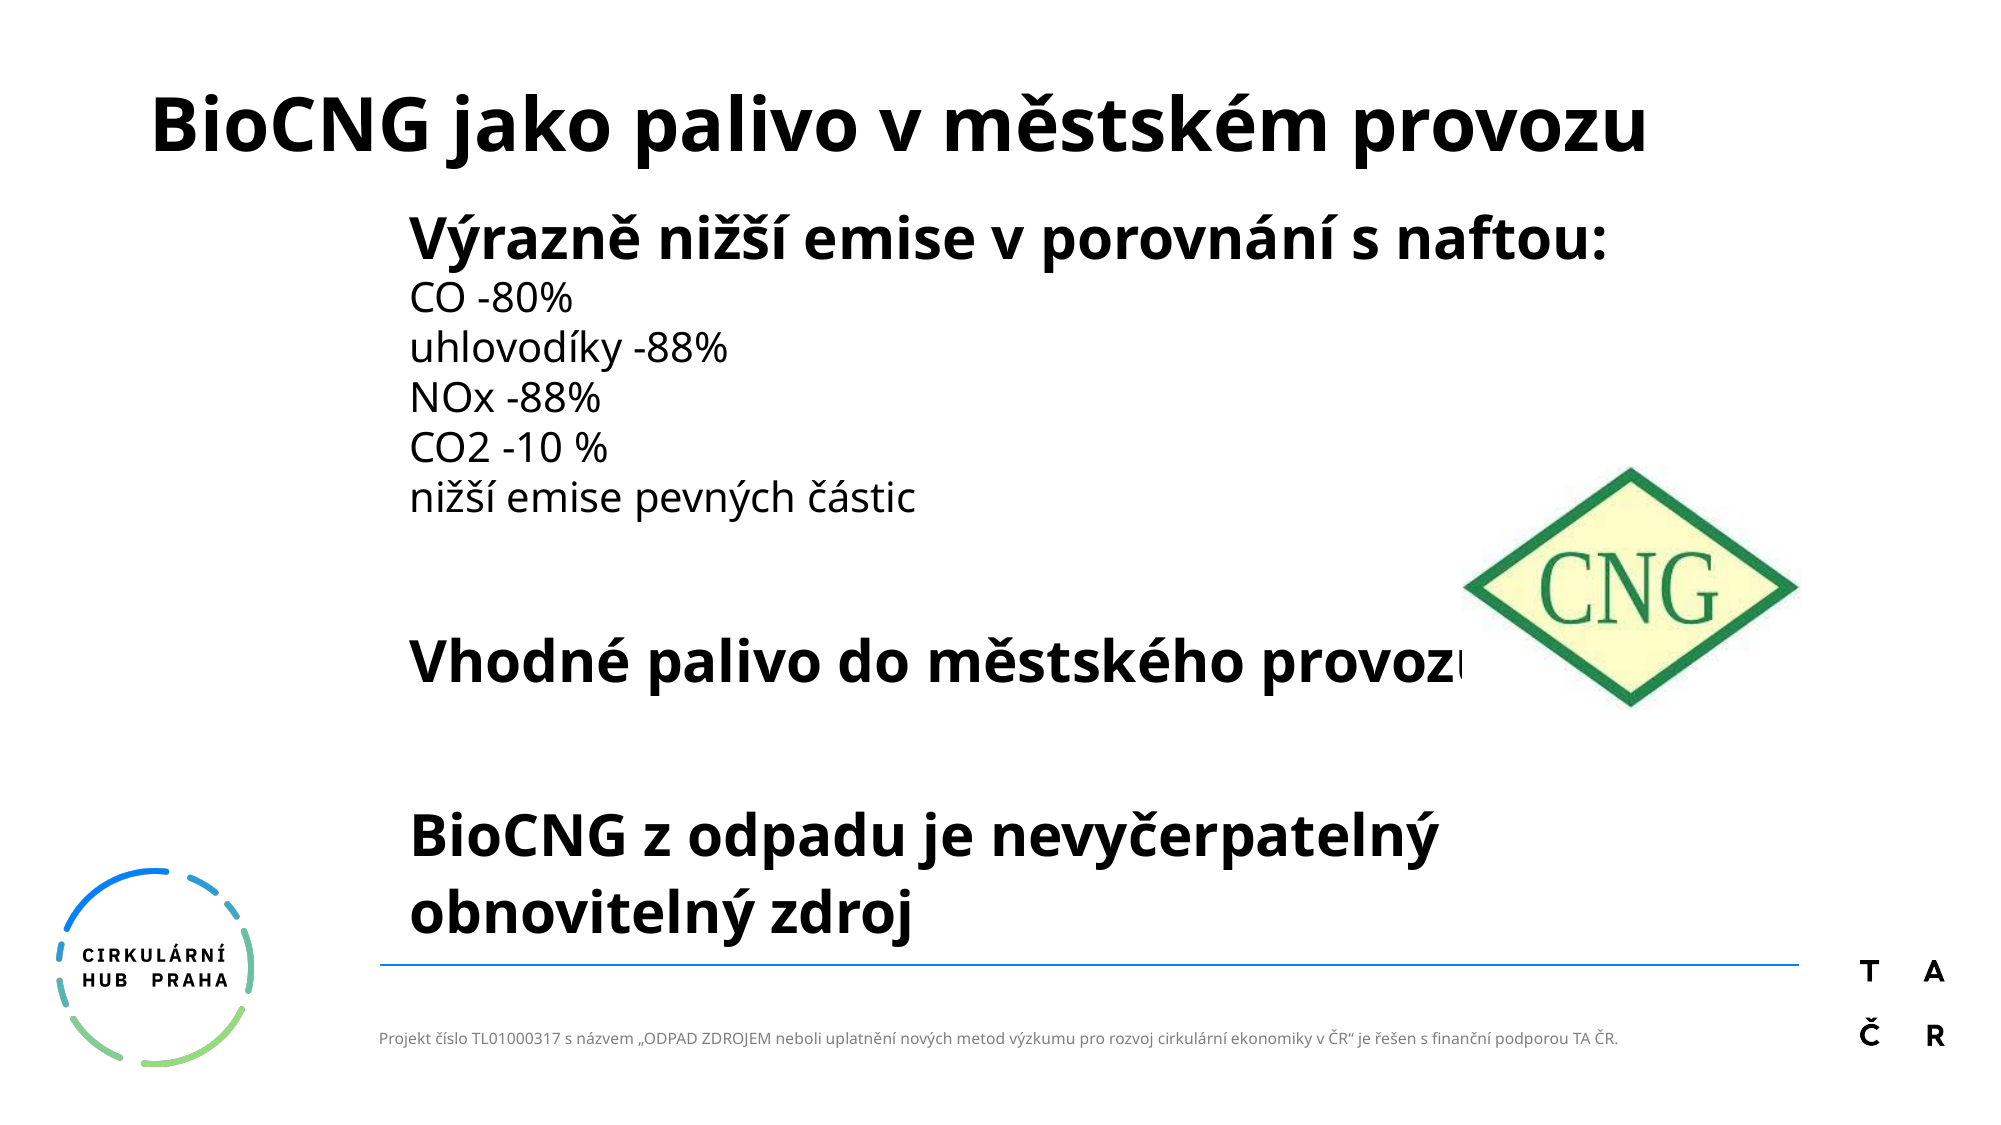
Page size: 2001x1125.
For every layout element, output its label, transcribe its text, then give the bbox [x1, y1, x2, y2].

picture [1461, 466, 1802, 711]
picture [1860, 960, 1945, 1046]
title BioCNG jako palivo v městském provozu [134, 68, 1802, 215]
list Výrazně nižší emise v porovnání s naftou: CO -80% uhlovodíky -88% NOx -88% CO2 -10 % nižší emise pevných částic Vhodné palivo do městského provozu BioCNG z odpadu je nevyčerpatelný obnovitelný zdroj [377, 186, 1802, 991]
picture [18, 830, 292, 1105]
